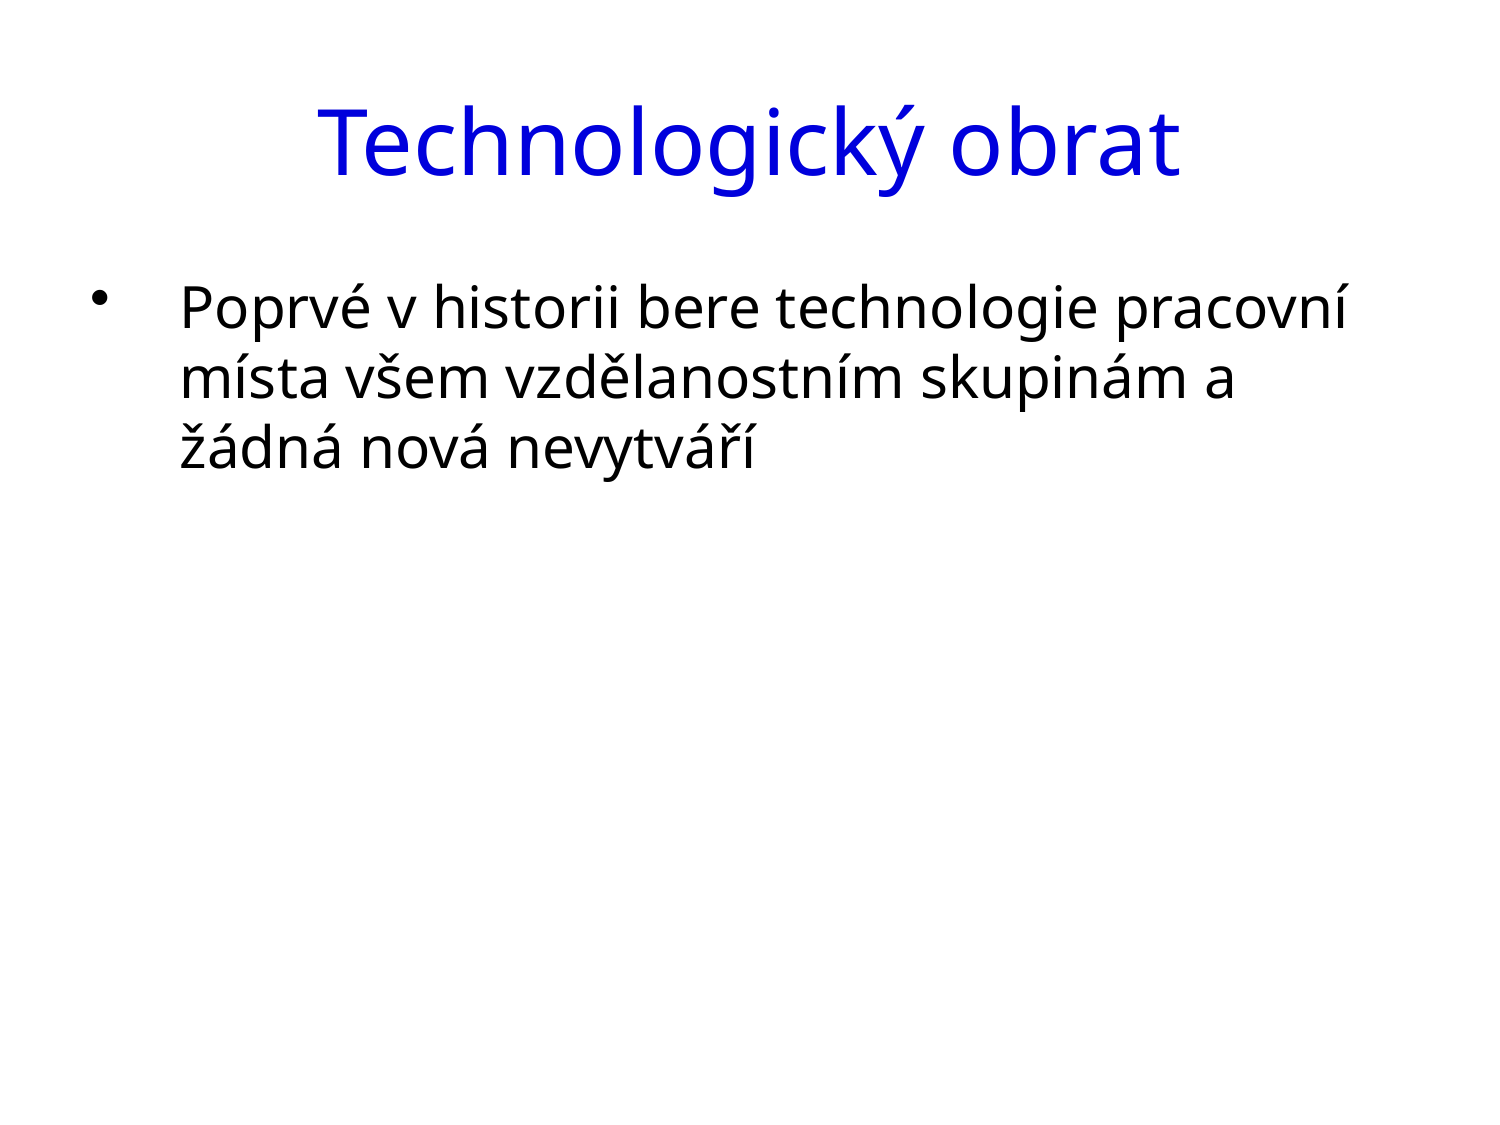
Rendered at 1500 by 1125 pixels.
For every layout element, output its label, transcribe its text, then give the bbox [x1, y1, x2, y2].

title Technologický obrat [74, 44, 1426, 233]
list Poprvé v historii bere technologie pracovní místa všem vzdělanostním skupinám a žádná nová nevytváří [74, 262, 1426, 1006]
